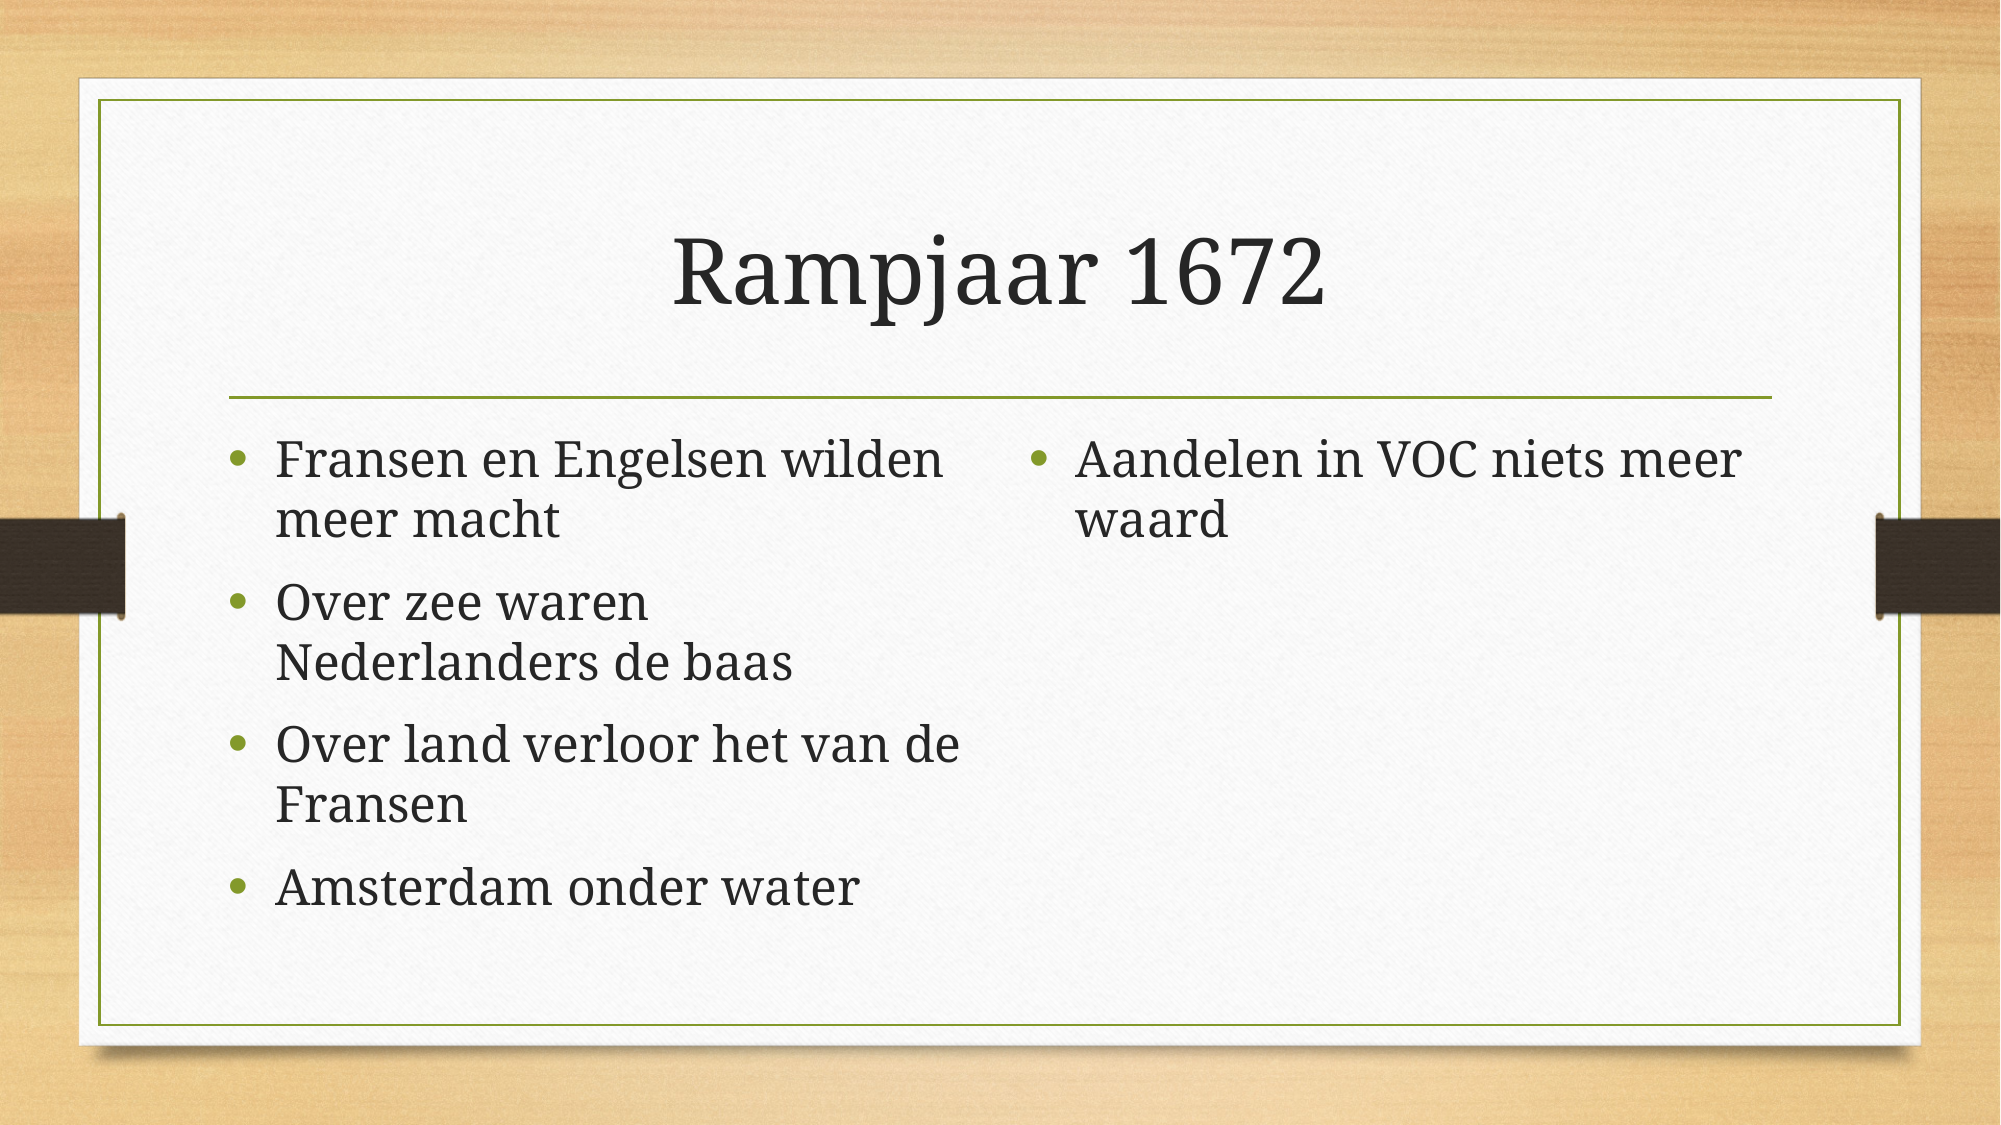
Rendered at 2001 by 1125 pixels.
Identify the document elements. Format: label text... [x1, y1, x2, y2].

title Rampjaar 1672 [212, 161, 1788, 375]
list Aandelen in VOC niets meer waard [1013, 420, 1788, 963]
list Fransen en Engelsen wilden meer macht Over zee waren Nederlanders de baas Over land verloor het van de Fransen Amsterdam onder water [213, 420, 987, 963]
picture [0, 0, 2001, 1125]
